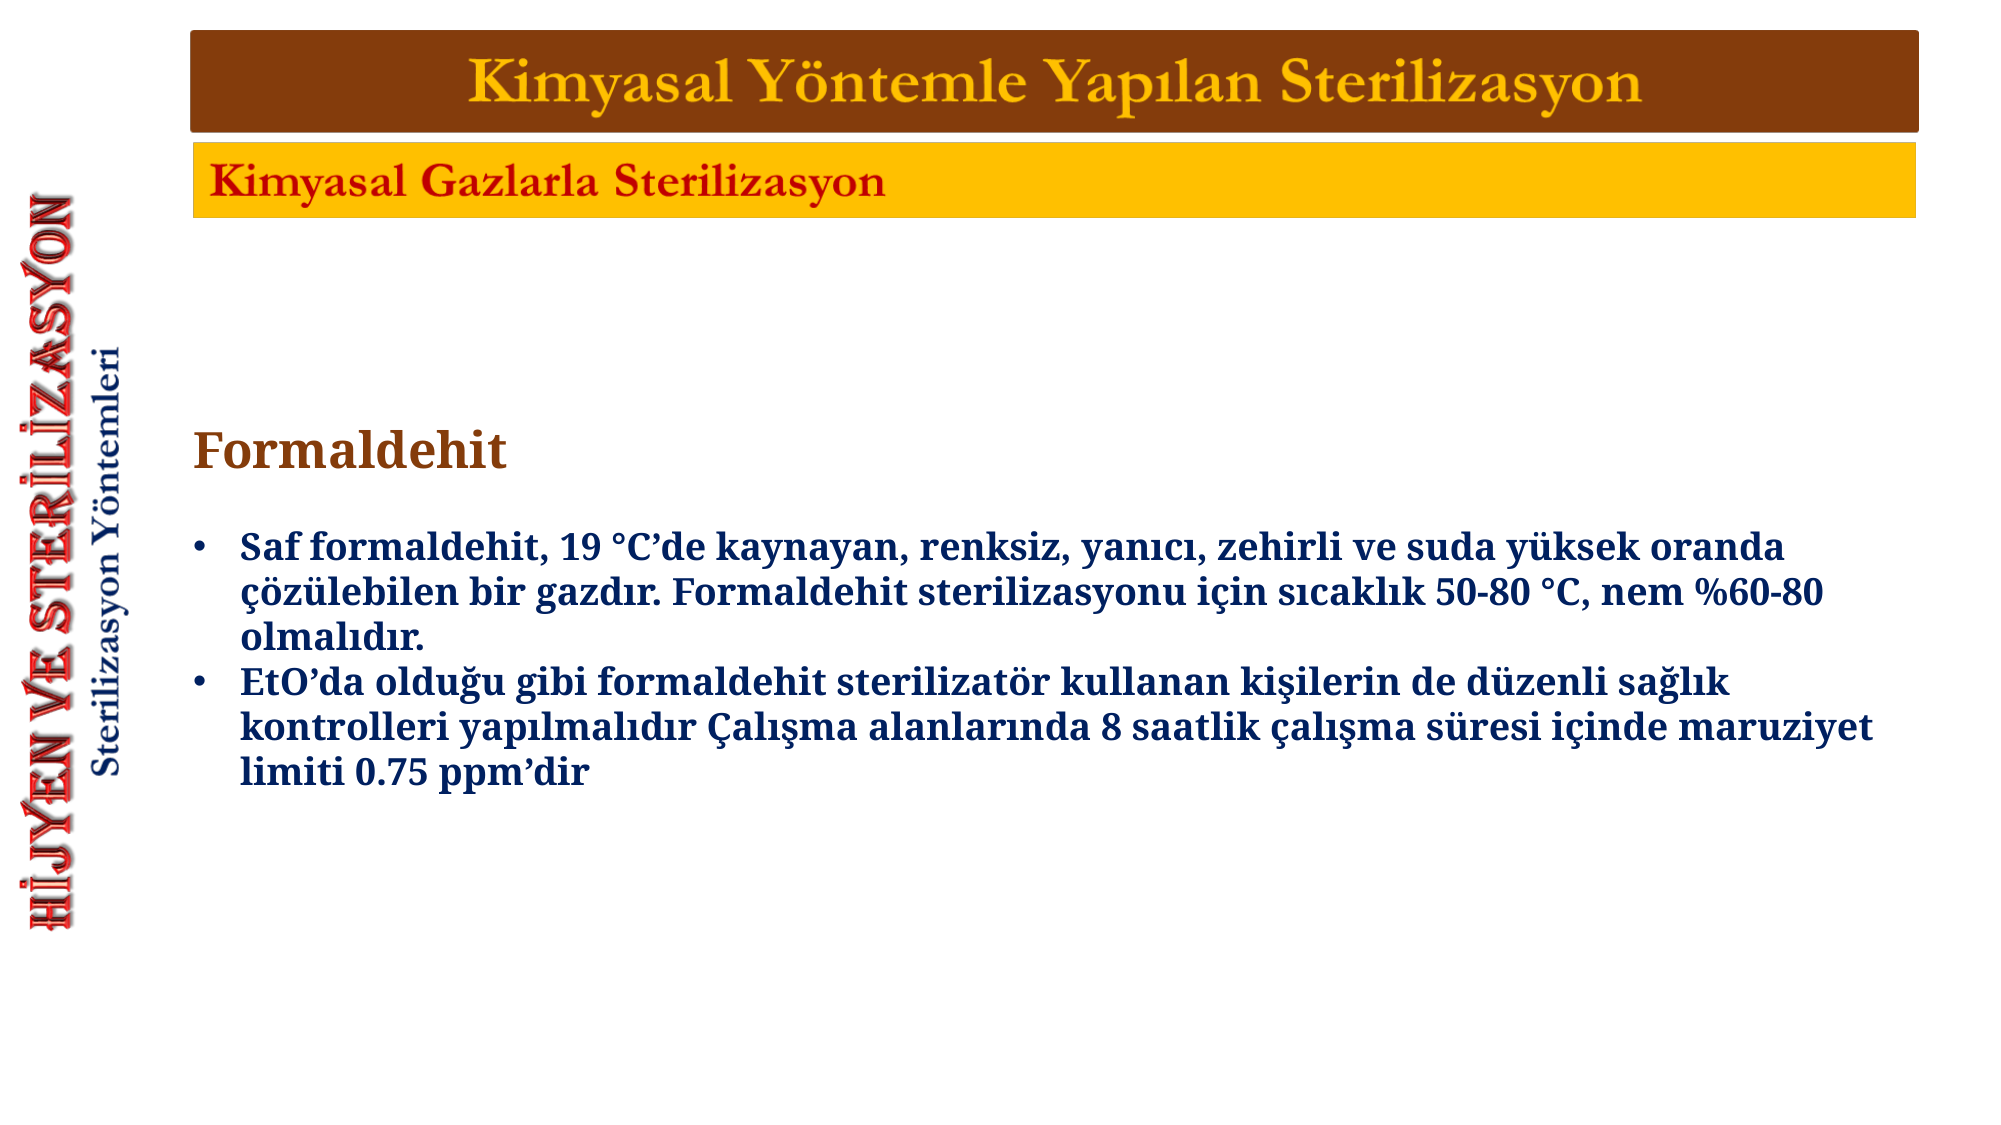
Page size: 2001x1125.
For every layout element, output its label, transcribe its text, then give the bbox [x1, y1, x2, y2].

picture [178, 20, 1919, 241]
picture [6, 0, 156, 1125]
text_box Formaldehit Saf formaldehit, 19 °C’de kaynayan, renksiz, yanıcı, zehirli ve suda yüksek oranda çözülebilen bir gazdır. Formaldehit sterilizasyonu için sıcaklık 50-80 °C, nem %60-80 olmalıdır. EtO’da olduğu gibi formaldehit sterilizatör kullanan kişilerin de düzenli sağlık kontrolleri yapılmalıdır Çalışma alanlarında 8 saatlik çalışma süresi içinde maruziyet limiti 0.75 ppm’dir [178, 410, 1919, 801]
